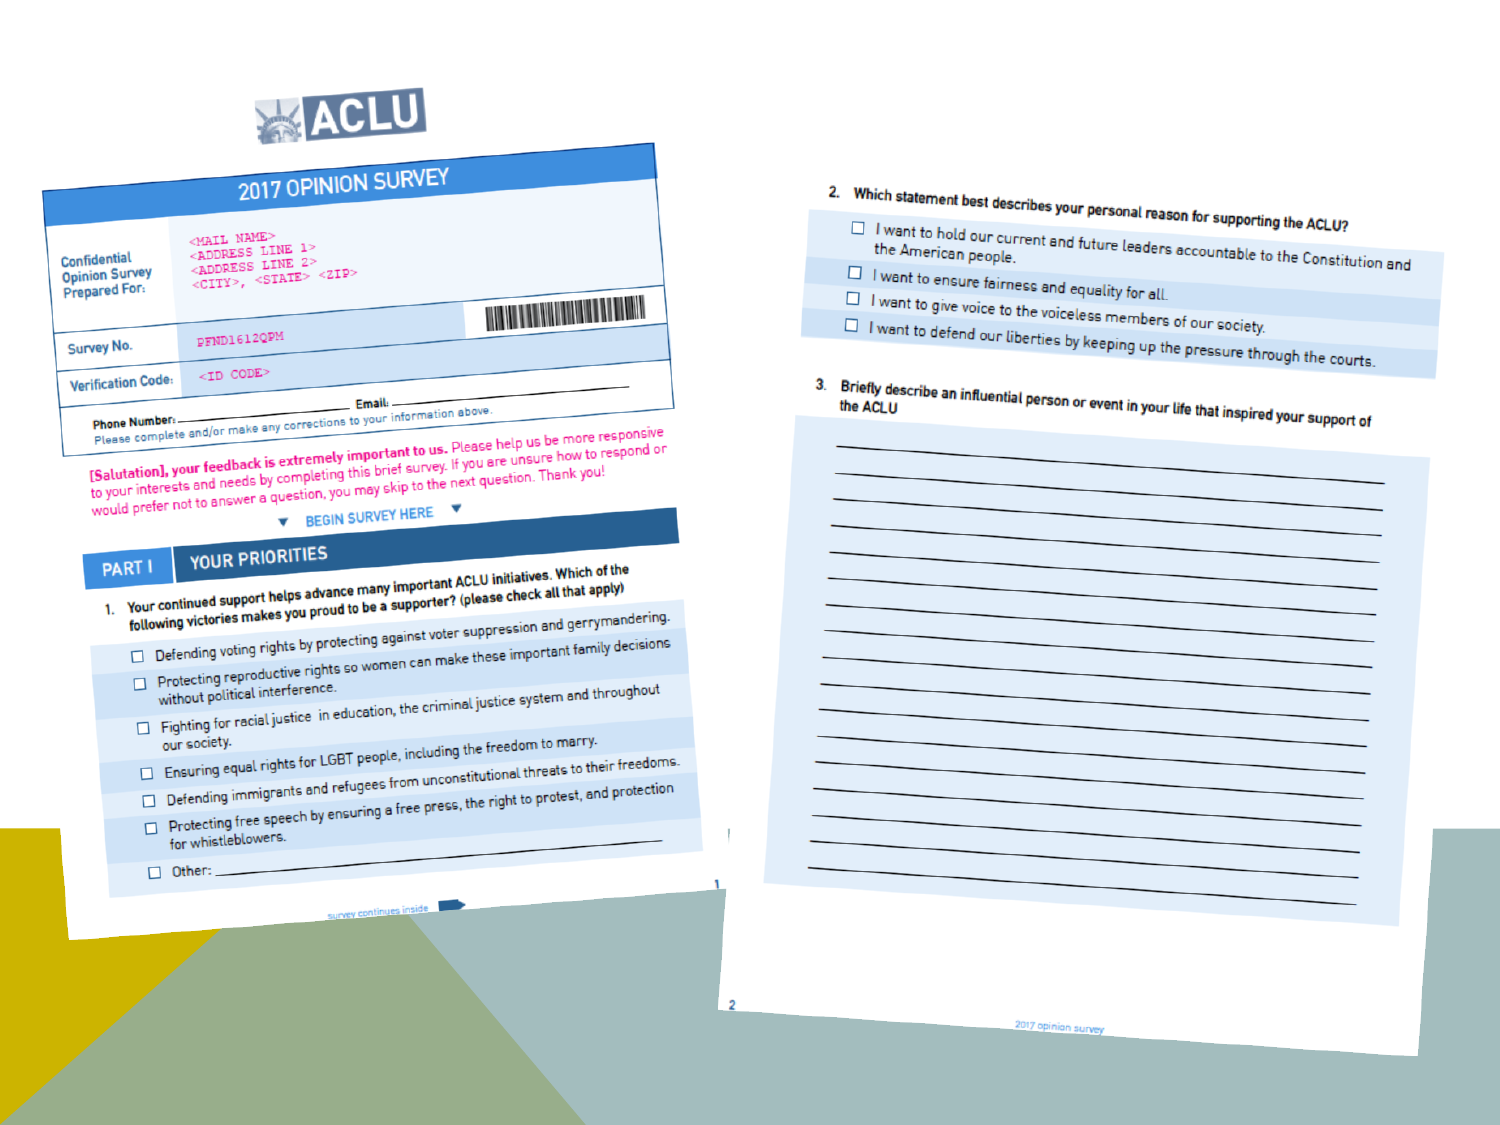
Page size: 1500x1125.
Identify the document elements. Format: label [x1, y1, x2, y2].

picture [2, 42, 1478, 1056]
